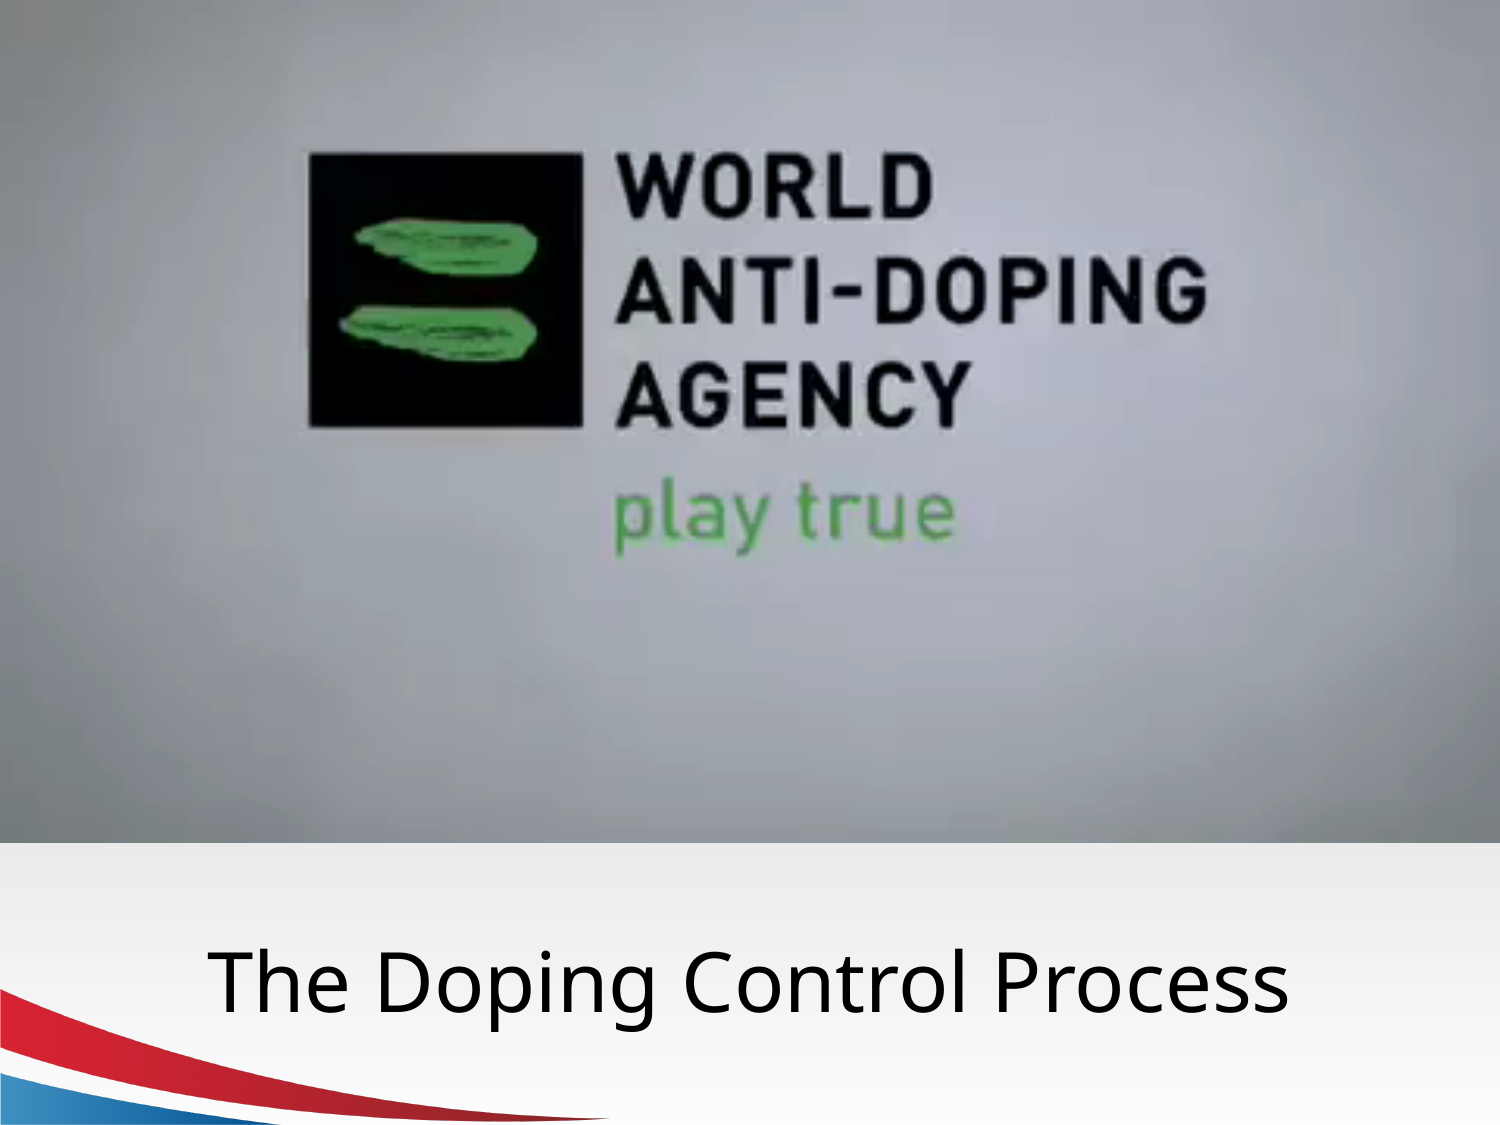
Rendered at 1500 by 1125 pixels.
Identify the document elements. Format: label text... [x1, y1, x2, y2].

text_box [0, 0, 1500, 844]
picture [0, 1064, 611, 1125]
list The Doping Control Process [0, 922, 1500, 1064]
